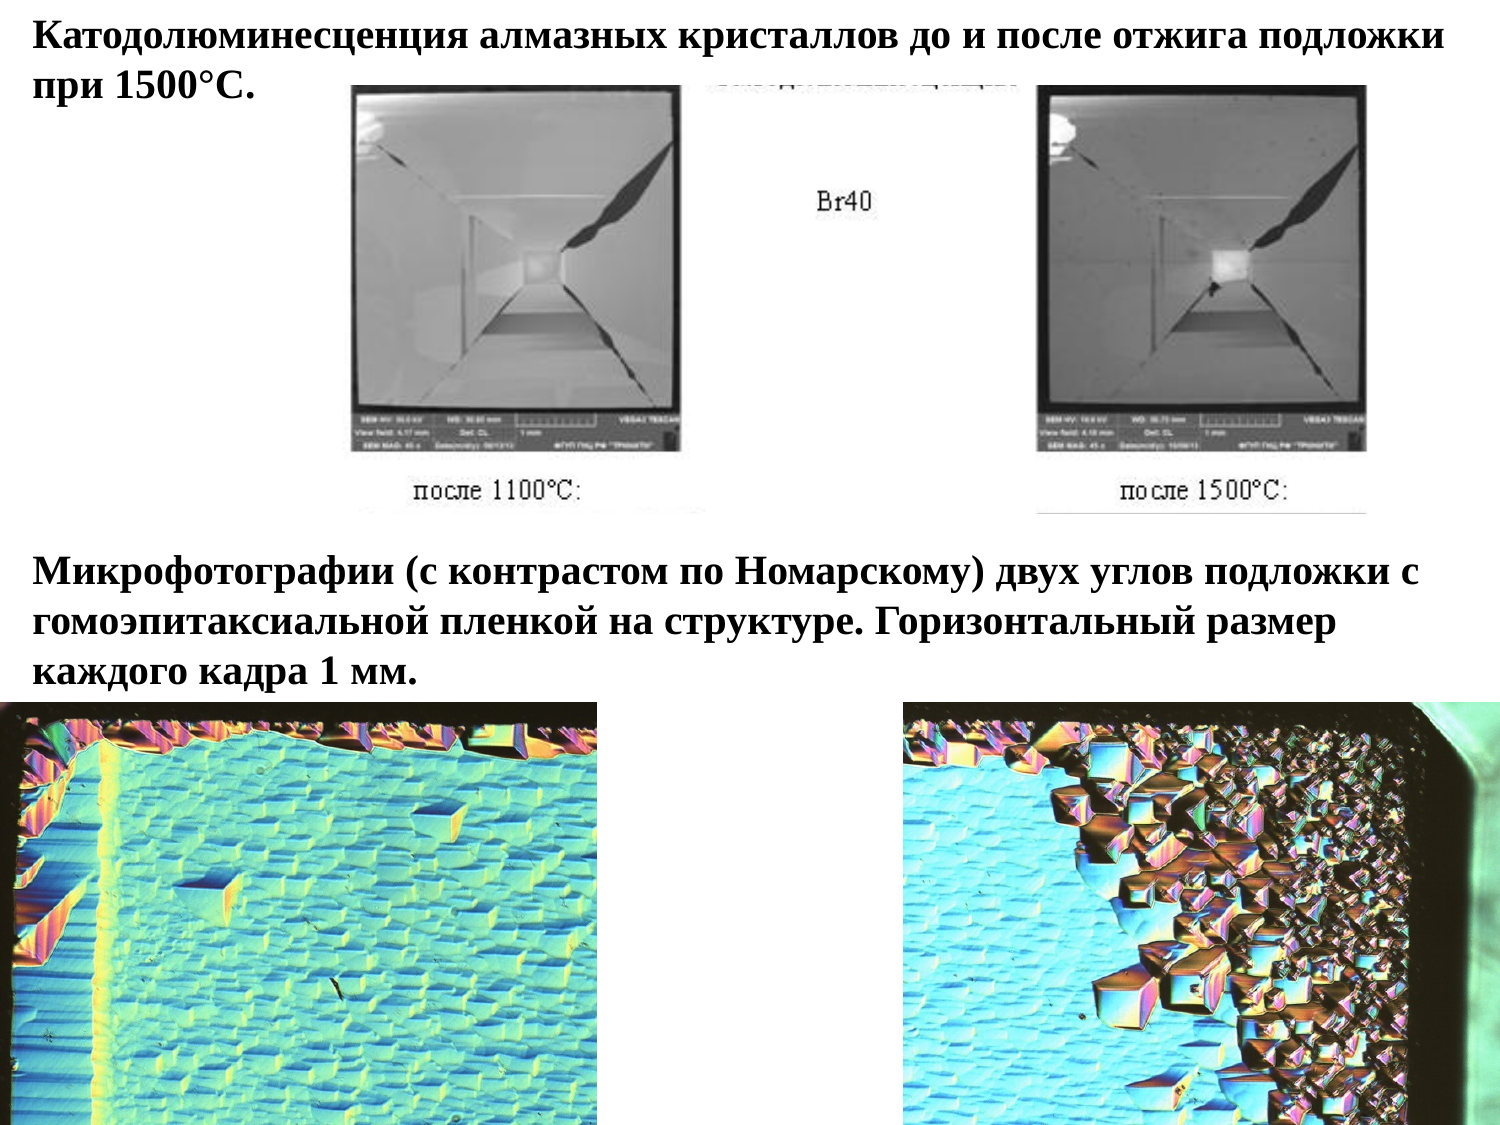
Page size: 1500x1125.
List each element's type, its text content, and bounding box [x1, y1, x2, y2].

picture [903, 701, 1500, 1125]
picture [0, 701, 597, 1125]
text_box Катодолюминесценция алмазных кристаллов до и после отжига подложки при 1500°C. [17, 0, 1500, 160]
text_box Микрофотографии (с контрастом по Номарскому) двух углов подложки с гомоэпитаксиальной пленкой на структуре. Горизонтальный размер каждого кадра 1 мм. [17, 535, 1500, 701]
picture [336, 85, 1383, 514]
